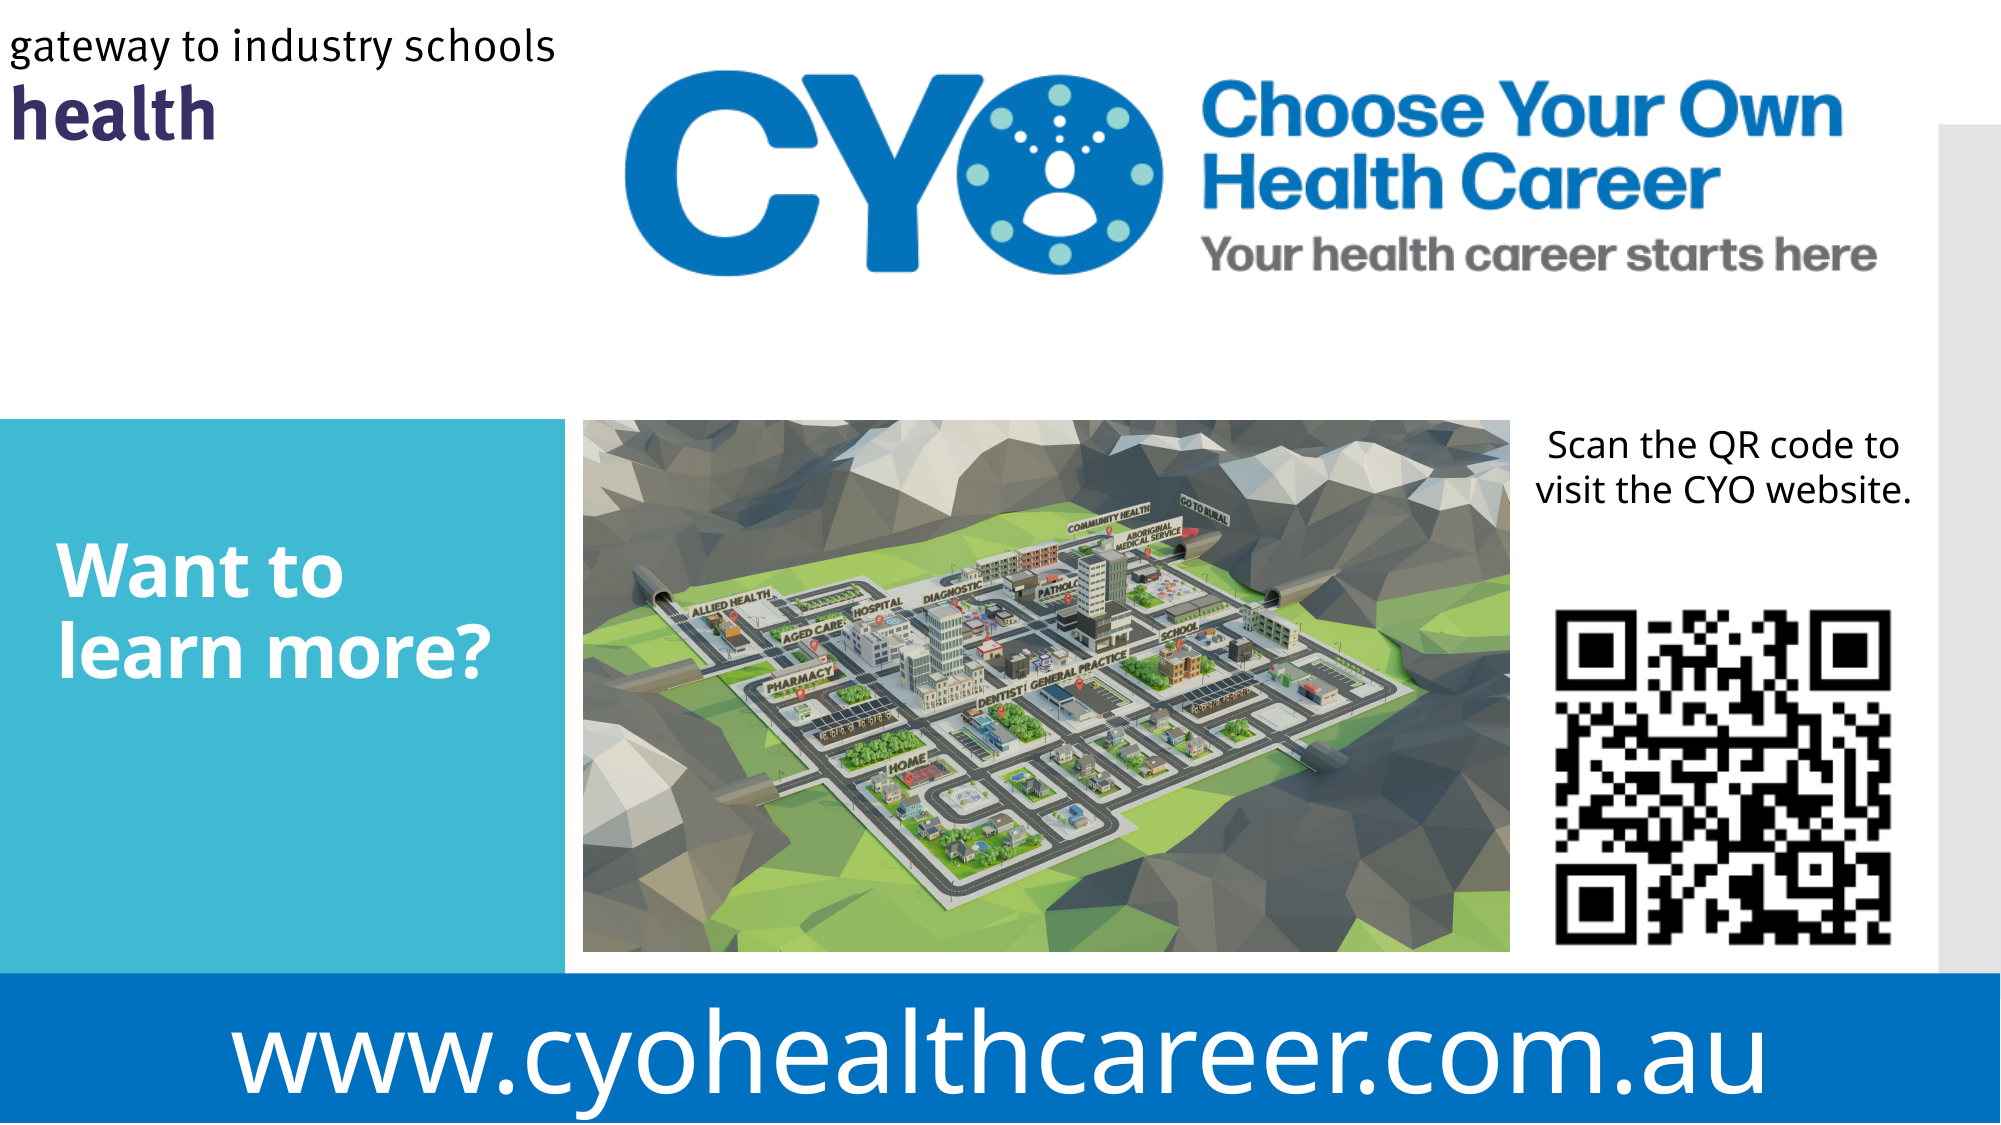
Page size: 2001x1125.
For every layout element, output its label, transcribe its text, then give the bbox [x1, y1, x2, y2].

text_box www.cyohealthcareer.com.au [0, 973, 2000, 1123]
picture [583, 419, 1937, 992]
title Want to learn more? [41, 249, 525, 735]
text_box Scan the QR code to visit the CYO website. [1496, 413, 1953, 519]
picture [0, 1, 1896, 315]
